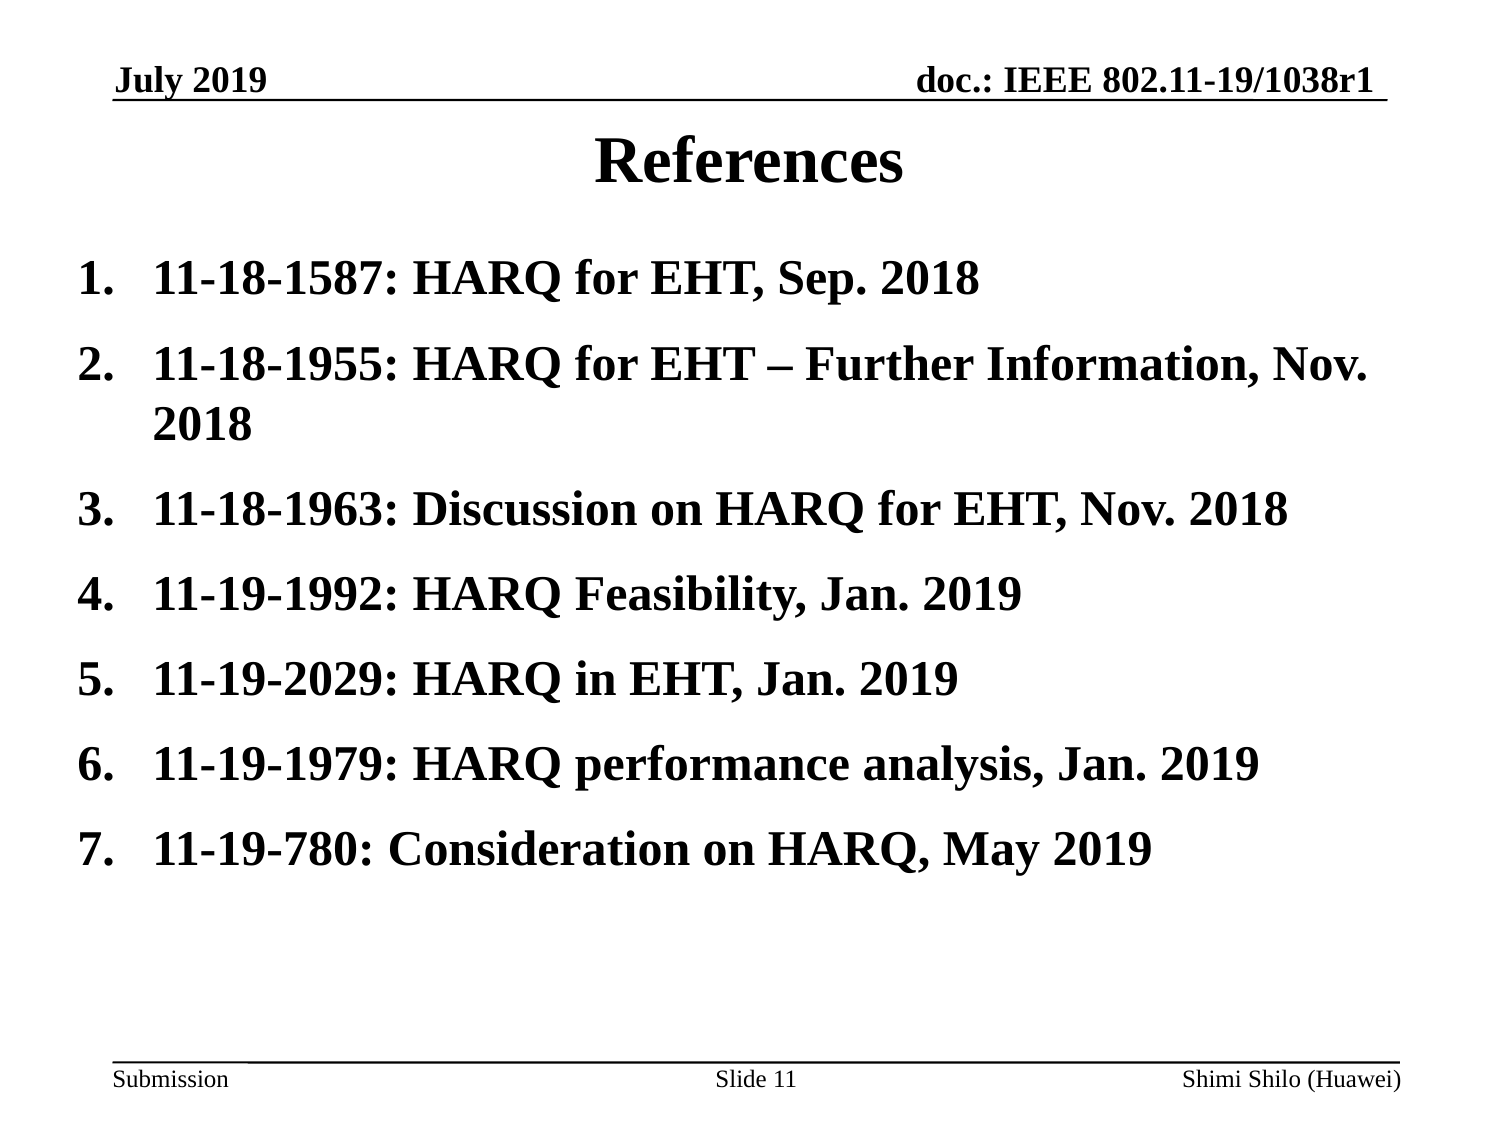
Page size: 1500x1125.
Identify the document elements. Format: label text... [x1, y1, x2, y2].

title References [112, 112, 1388, 201]
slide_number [114, 54, 270, 101]
footer Shimi Shilo (Huawei) [1179, 1061, 1402, 1093]
slide_number Slide 11 [712, 1061, 800, 1093]
list 11-18-1587: HARQ for EHT, Sep. 2018 11-18-1955: HARQ for EHT – Further Information, Nov. 2018 11-18-1963: Discussion on HARQ for EHT, Nov. 2018 11-19-1992: HARQ Feasibility, Jan. 2019 11-19-2029: HARQ in EHT, Jan. 2019 11-19-1979: HARQ performance analysis, Jan. 2019 11-19-780: Consideration on HARQ, May 2019 [62, 237, 1438, 1063]
